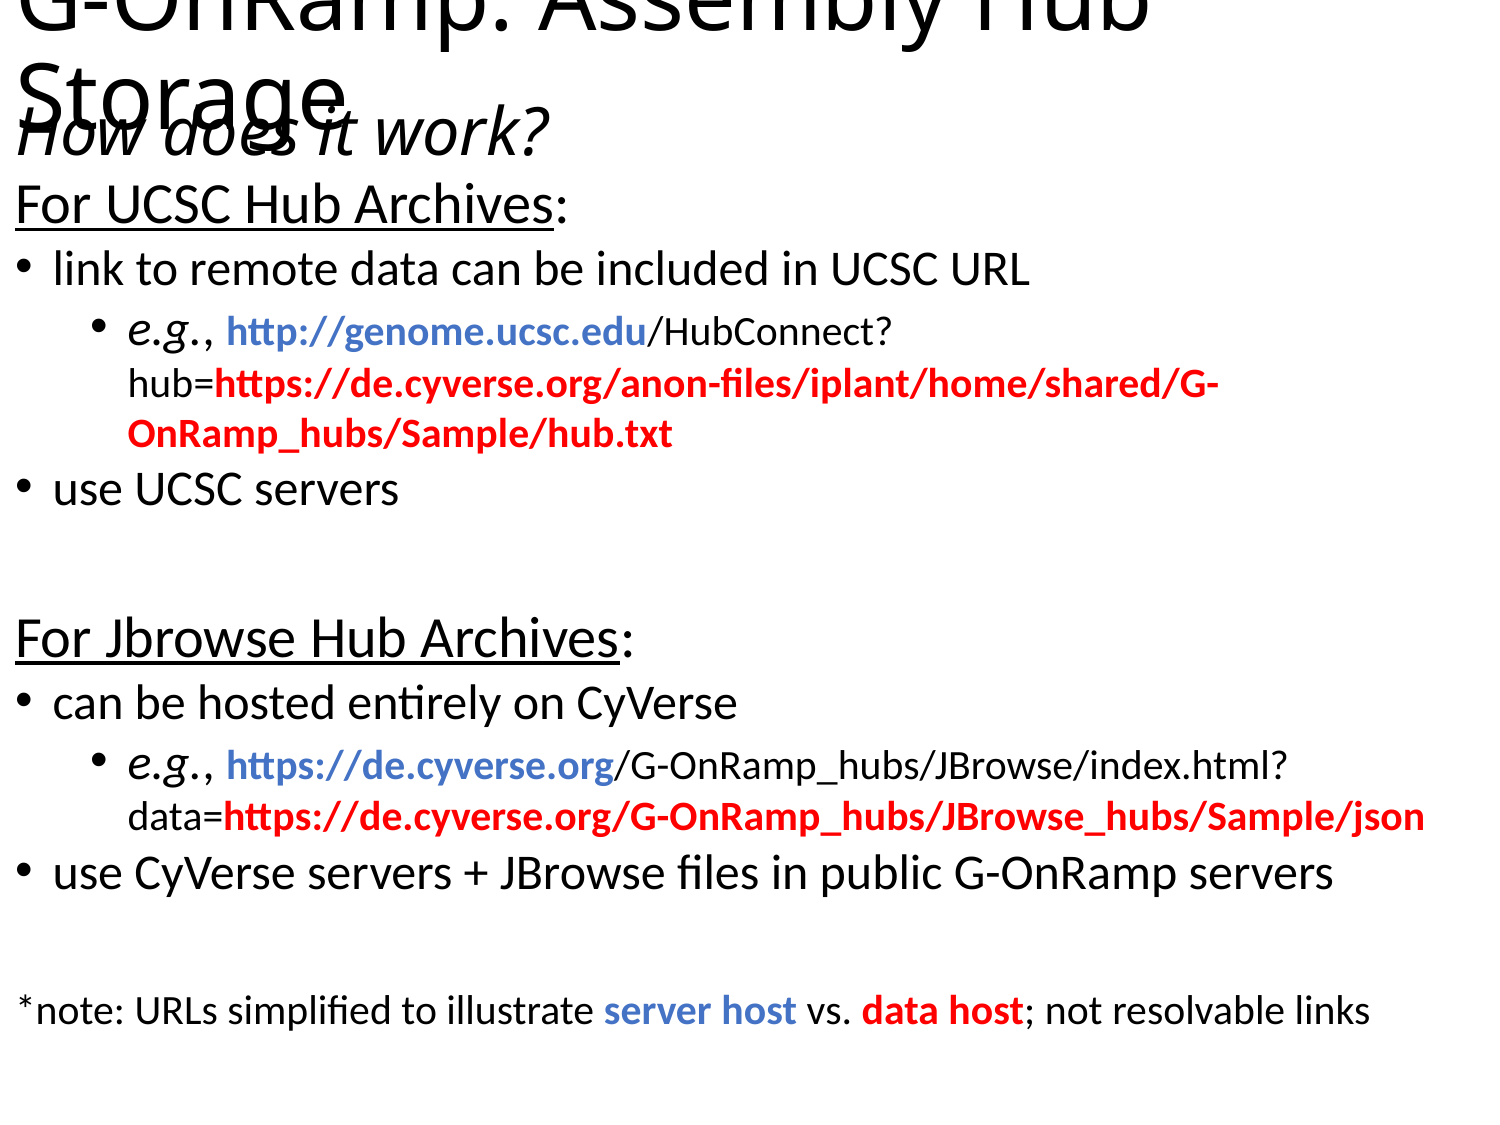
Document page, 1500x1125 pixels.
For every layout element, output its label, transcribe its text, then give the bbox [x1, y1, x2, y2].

title G-OnRamp: Assembly Hub Storage [0, 0, 1477, 99]
text_box How does it work? [0, 99, 1500, 169]
list For UCSC Hub Archives: link to remote data can be included in UCSC URL e.g., http://genome.ucsc.edu/HubConnect? hub=https://de.cyverse.org/anon-files/iplant/home/shared/G-OnRamp_hubs/Sample/hub.txt use UCSC servers For Jbrowse Hub Archives: can be hosted entirely on CyVerse e.g., https://de.cyverse.org/G-OnRamp_hubs/JBrowse/index.html?data=https://de.cyverse.org/G-OnRamp_hubs/JBrowse_hubs/Sample/json use CyVerse servers + JBrowse files in public G-OnRamp servers *note: URLs simplified to illustrate server host vs. data host; not resolvable links [0, 169, 1500, 1084]
